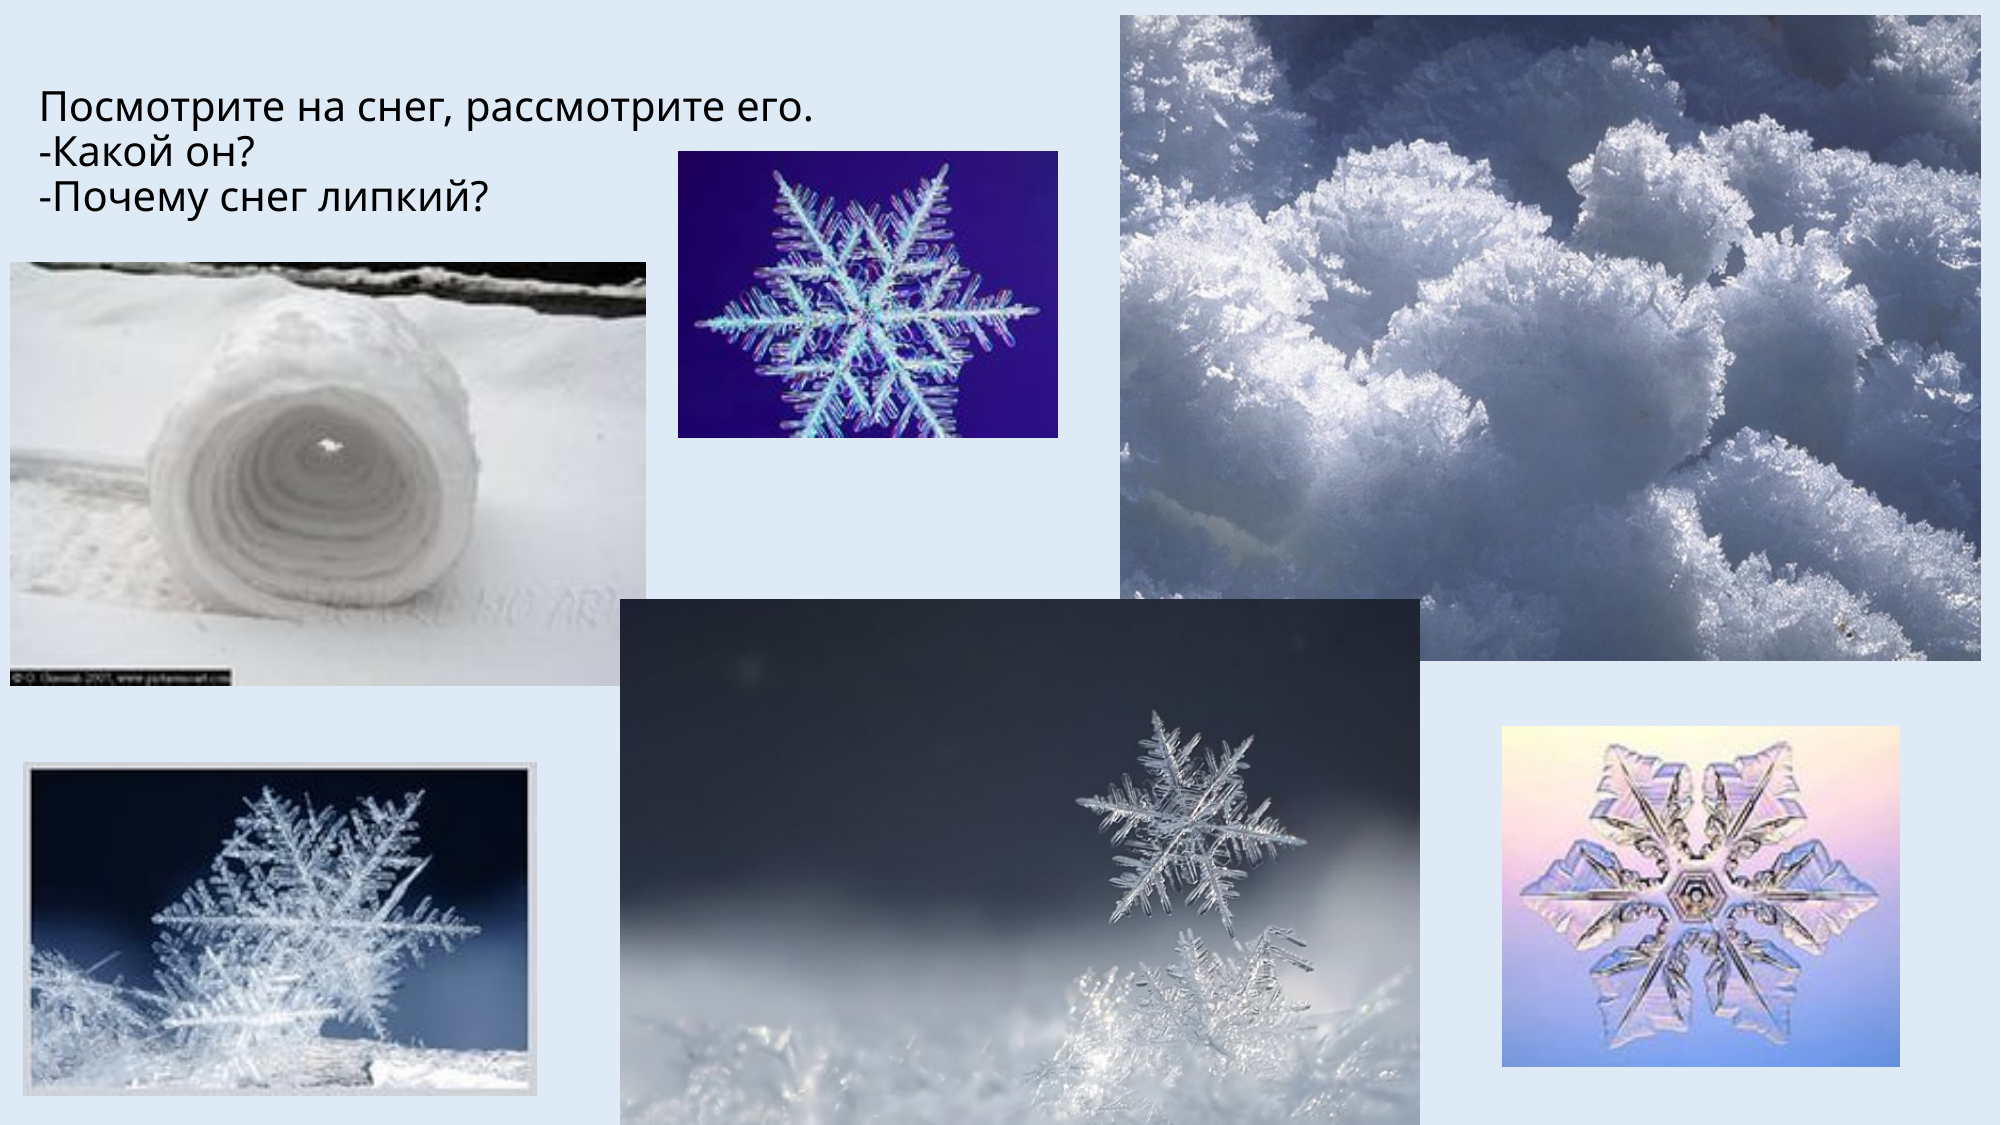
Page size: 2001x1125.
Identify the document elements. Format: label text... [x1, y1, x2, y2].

picture [678, 151, 1058, 438]
picture [1502, 726, 1900, 1067]
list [10, 262, 646, 686]
title Посмотрите на снег, рассмотрите его. -Какой он? -Почему снег липкий? [23, 0, 1863, 356]
picture [620, 15, 1981, 1125]
picture [23, 762, 537, 1096]
